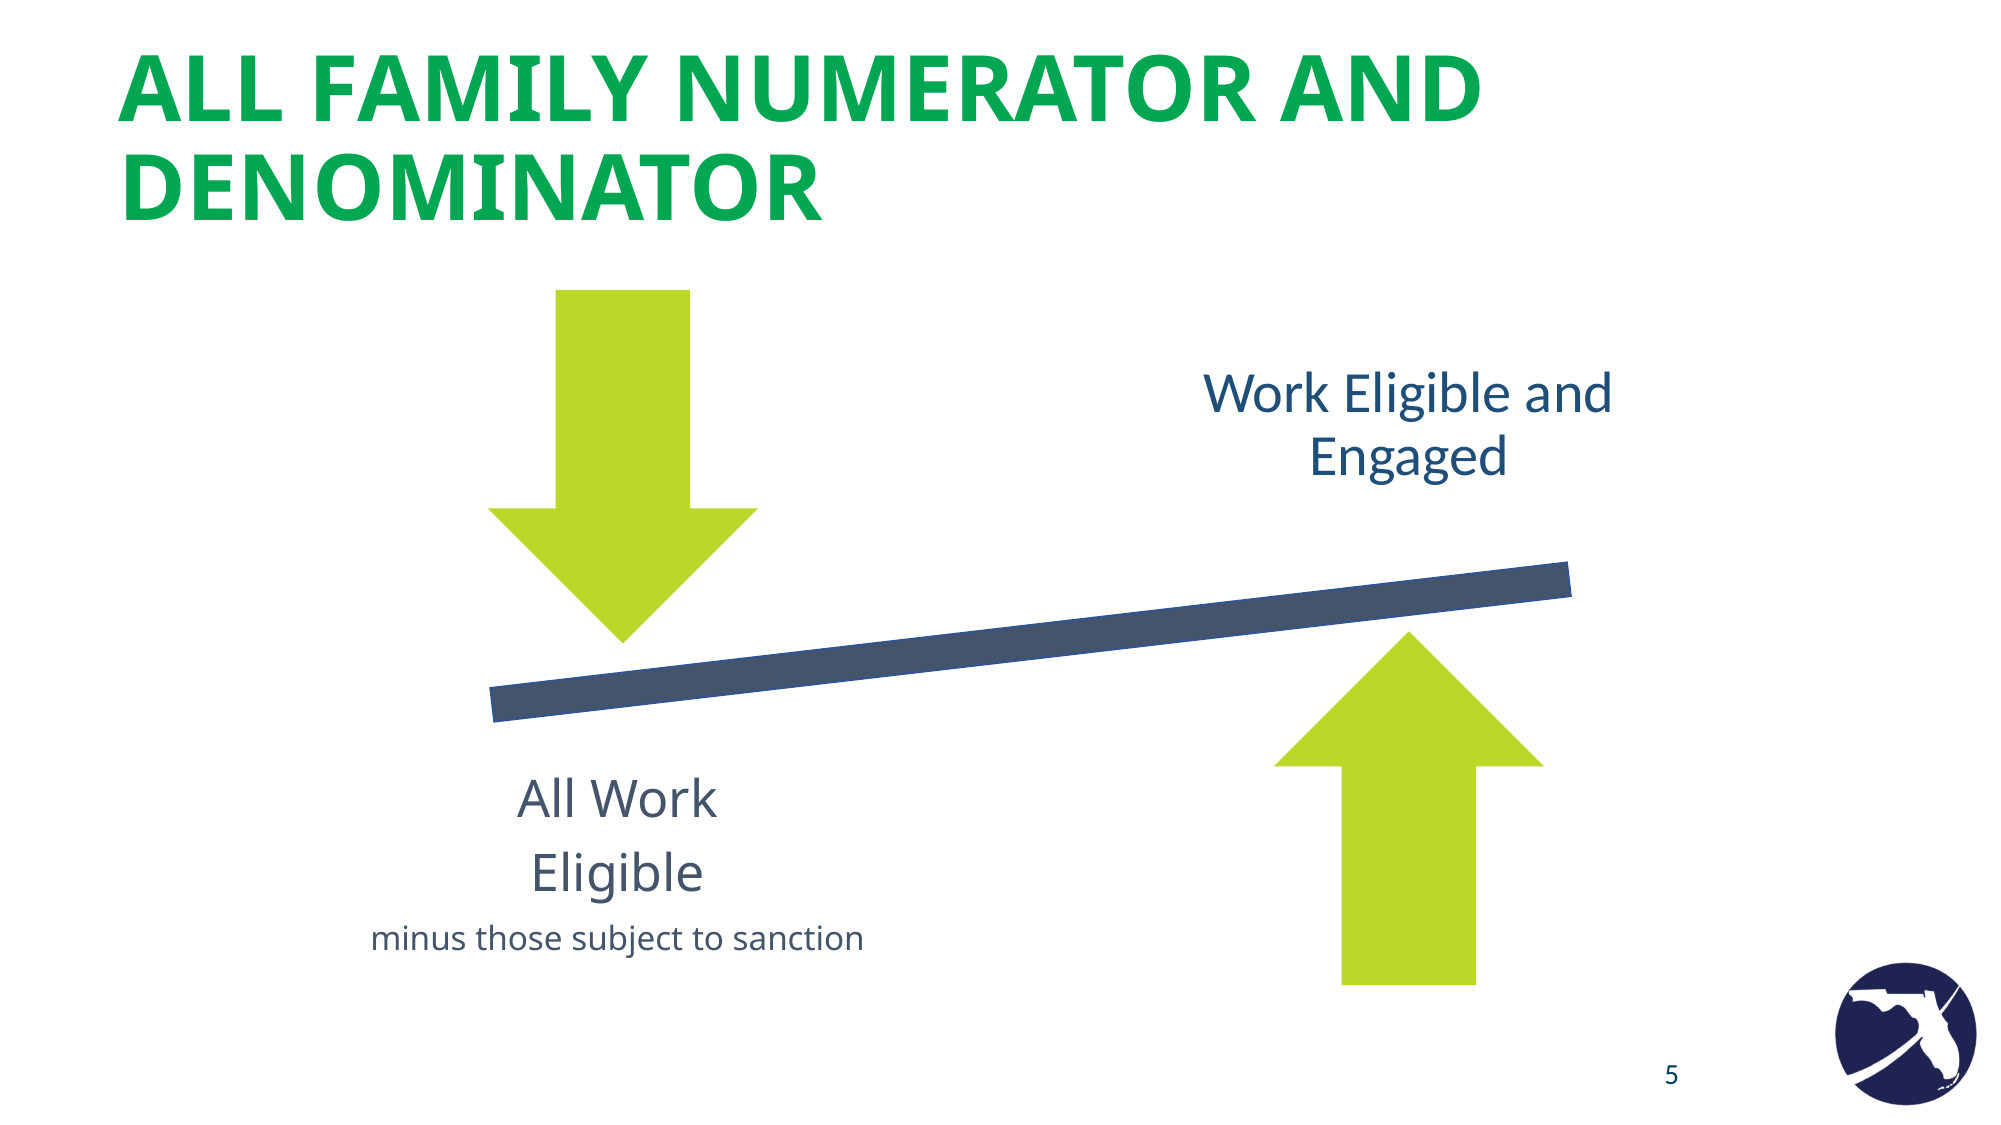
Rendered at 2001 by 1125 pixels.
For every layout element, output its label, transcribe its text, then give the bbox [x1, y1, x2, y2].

text_box [1273, 631, 1544, 986]
text_box [489, 561, 1572, 723]
text_box [487, 289, 758, 644]
title ALL FAMILY NUMERATOR AND DENOMINATOR [103, 32, 1897, 250]
slide_number 5 [1359, 1042, 1698, 1103]
text_box All Work Eligible minus those subject to sanction [351, 764, 885, 1000]
list Work Eligible and Engaged [1167, 355, 1651, 590]
picture [1834, 961, 1979, 1109]
